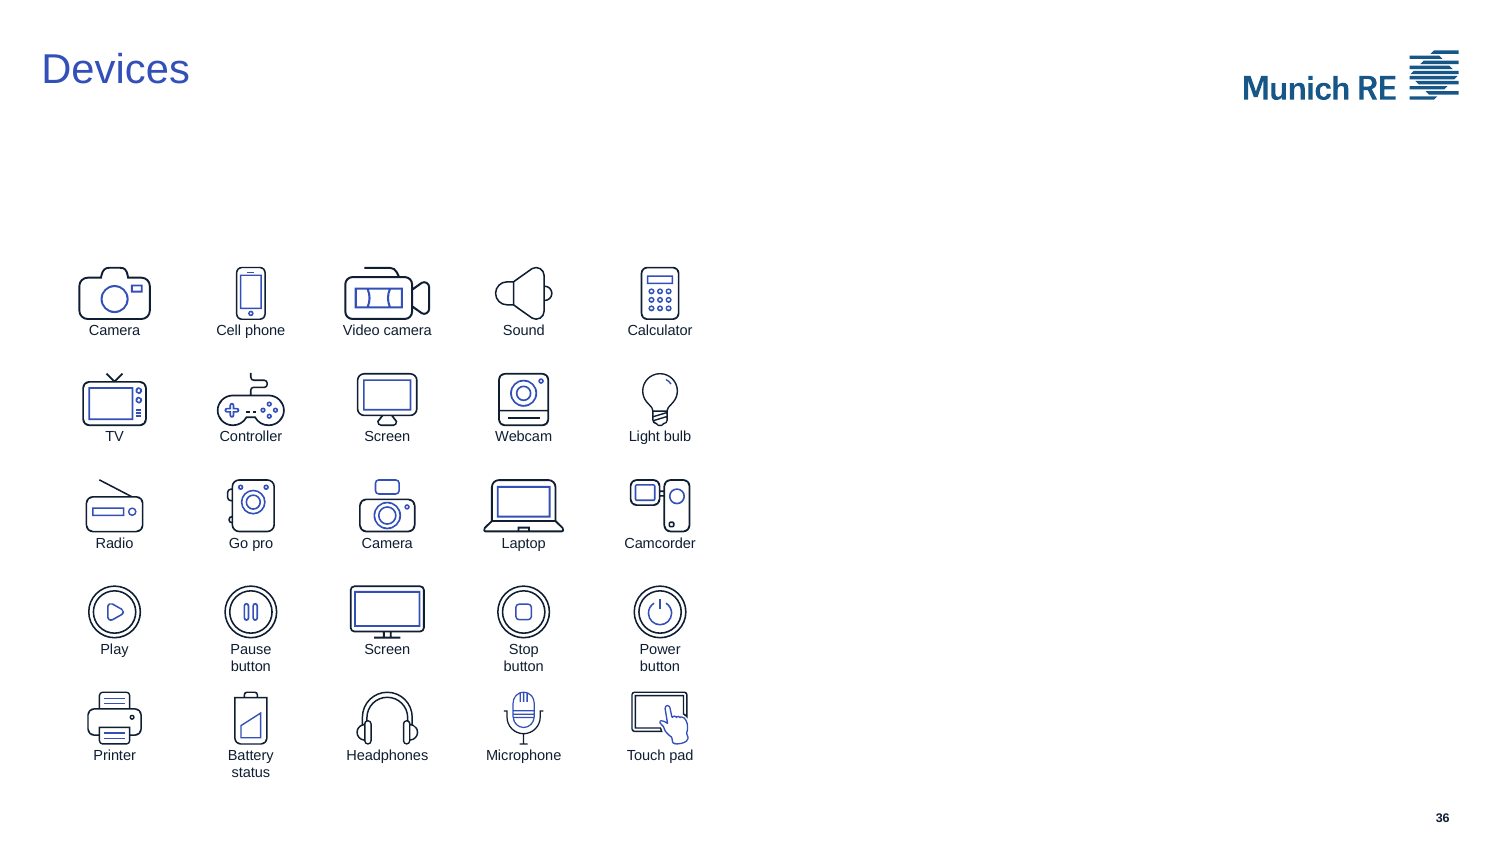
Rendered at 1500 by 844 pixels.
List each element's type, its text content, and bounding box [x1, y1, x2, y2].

text_box Play [100, 639, 129, 658]
text_box Camcorder [624, 533, 696, 551]
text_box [216, 372, 285, 427]
slide_number 36 [1390, 803, 1450, 833]
text_box Stop button [503, 639, 544, 675]
text_box TV [105, 427, 124, 445]
title Devices [41, 41, 1149, 136]
text_box Calculator [627, 321, 693, 339]
text_box [494, 266, 553, 320]
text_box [633, 585, 687, 639]
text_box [359, 479, 416, 533]
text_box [224, 585, 278, 639]
text_box Webcam [495, 427, 553, 445]
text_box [235, 266, 266, 320]
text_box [497, 585, 551, 639]
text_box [87, 585, 142, 639]
text_box Battery status [227, 745, 274, 781]
text_box Cell phone [216, 321, 286, 339]
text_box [498, 372, 550, 427]
text_box Touch pad [626, 745, 694, 764]
text_box Controller [219, 427, 283, 445]
text_box Camera [361, 533, 413, 551]
text_box Screen [364, 427, 411, 445]
text_box Sound [502, 321, 545, 339]
text_box Video camera [342, 321, 432, 339]
text_box Printer [93, 745, 136, 764]
text_box Headphones [346, 745, 429, 764]
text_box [356, 372, 418, 427]
text_box [356, 691, 419, 745]
text_box Power button [639, 639, 681, 675]
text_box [78, 266, 151, 320]
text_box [344, 266, 431, 320]
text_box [631, 691, 689, 745]
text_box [642, 372, 679, 427]
text_box Go pro [228, 533, 273, 551]
text_box Light bulb [628, 427, 692, 445]
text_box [85, 479, 144, 533]
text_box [82, 372, 147, 427]
text_box Camera [88, 321, 141, 339]
text_box Laptop [501, 533, 546, 551]
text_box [503, 691, 544, 745]
text_box Screen [364, 639, 411, 658]
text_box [226, 479, 275, 533]
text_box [483, 479, 565, 533]
text_box Pause button [230, 639, 272, 675]
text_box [640, 266, 680, 320]
text_box Microphone [485, 745, 562, 764]
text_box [349, 585, 425, 639]
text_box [629, 479, 691, 533]
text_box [87, 691, 142, 745]
text_box Radio [95, 533, 134, 551]
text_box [234, 691, 268, 745]
